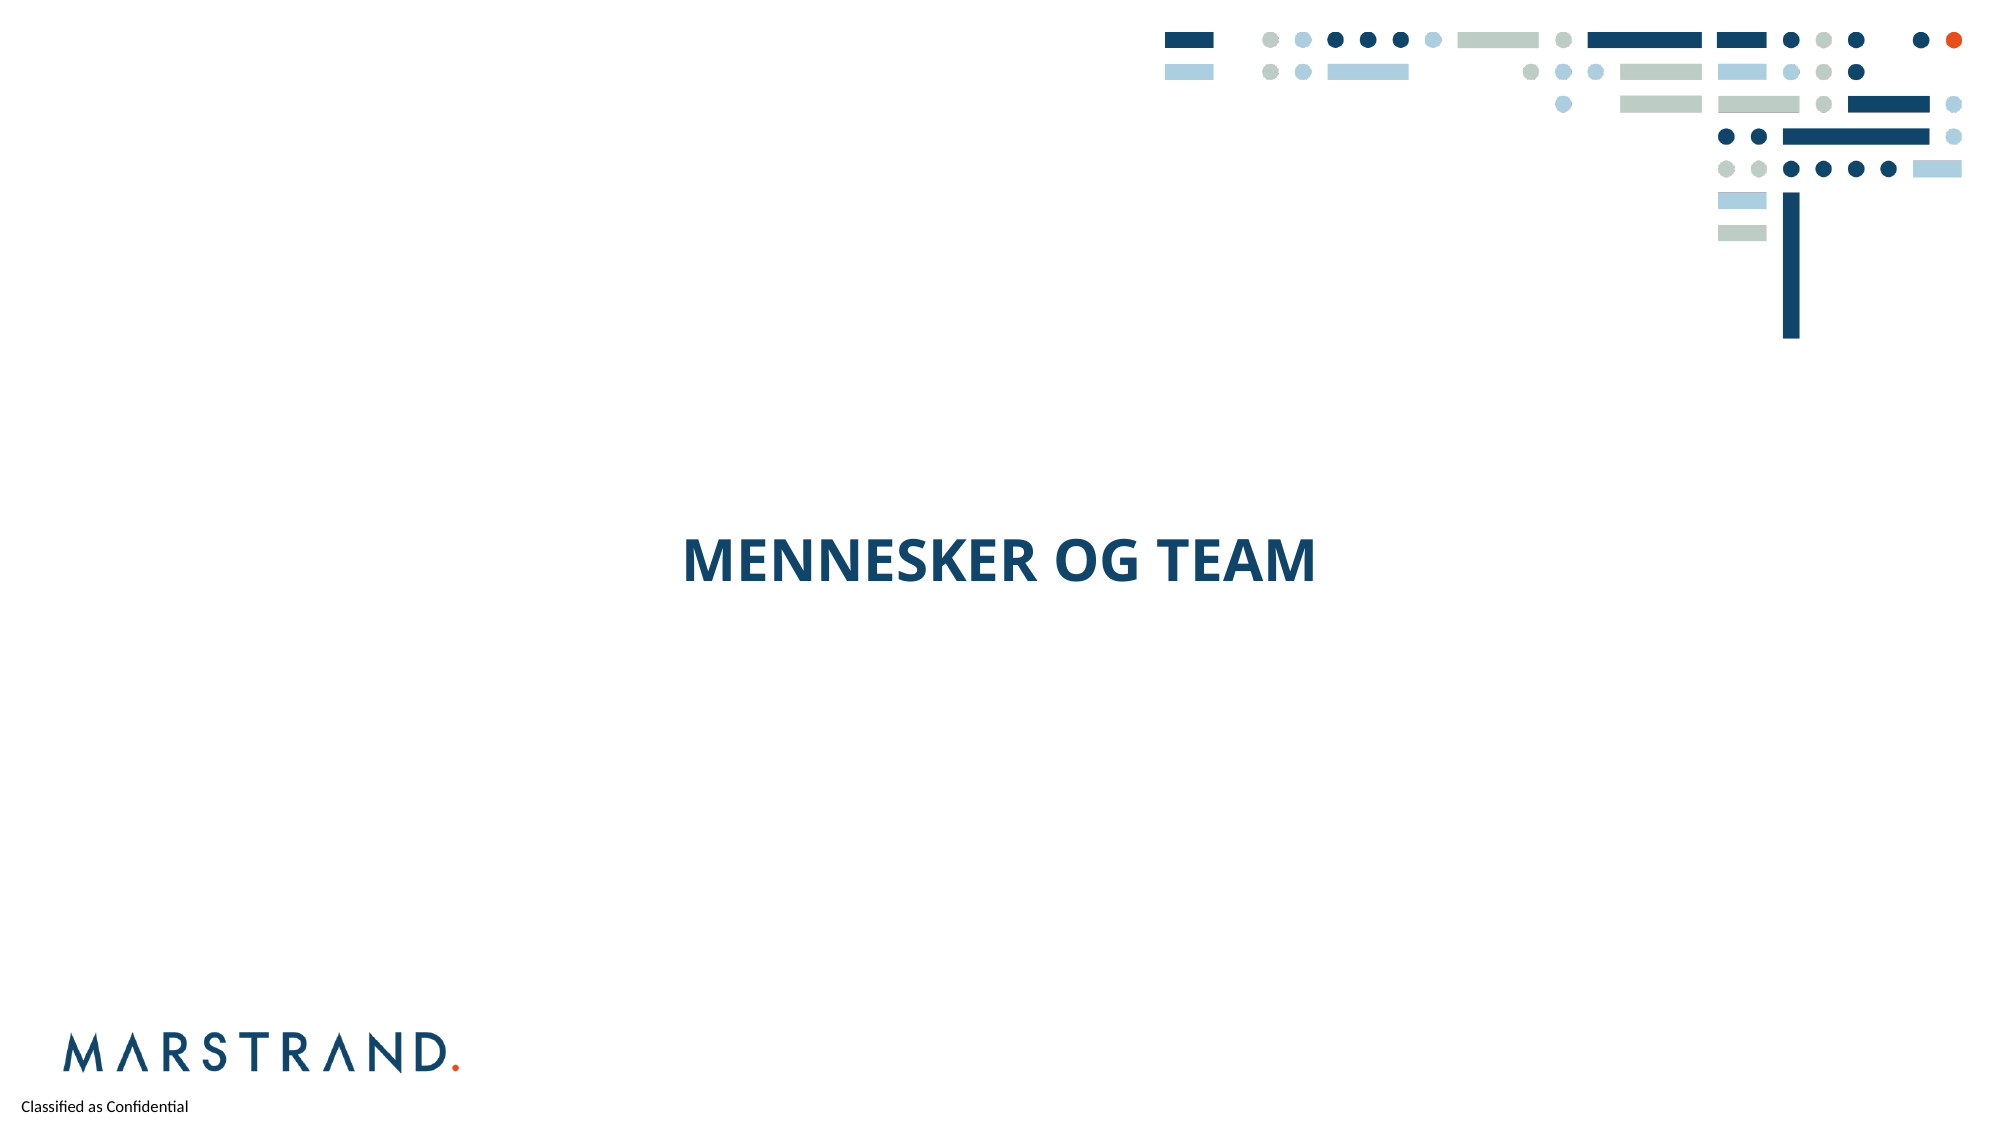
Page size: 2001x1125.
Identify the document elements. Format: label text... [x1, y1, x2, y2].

picture [739, 0, 2000, 709]
title Mennesker og team [146, 316, 1854, 809]
picture [37, 1002, 480, 1101]
